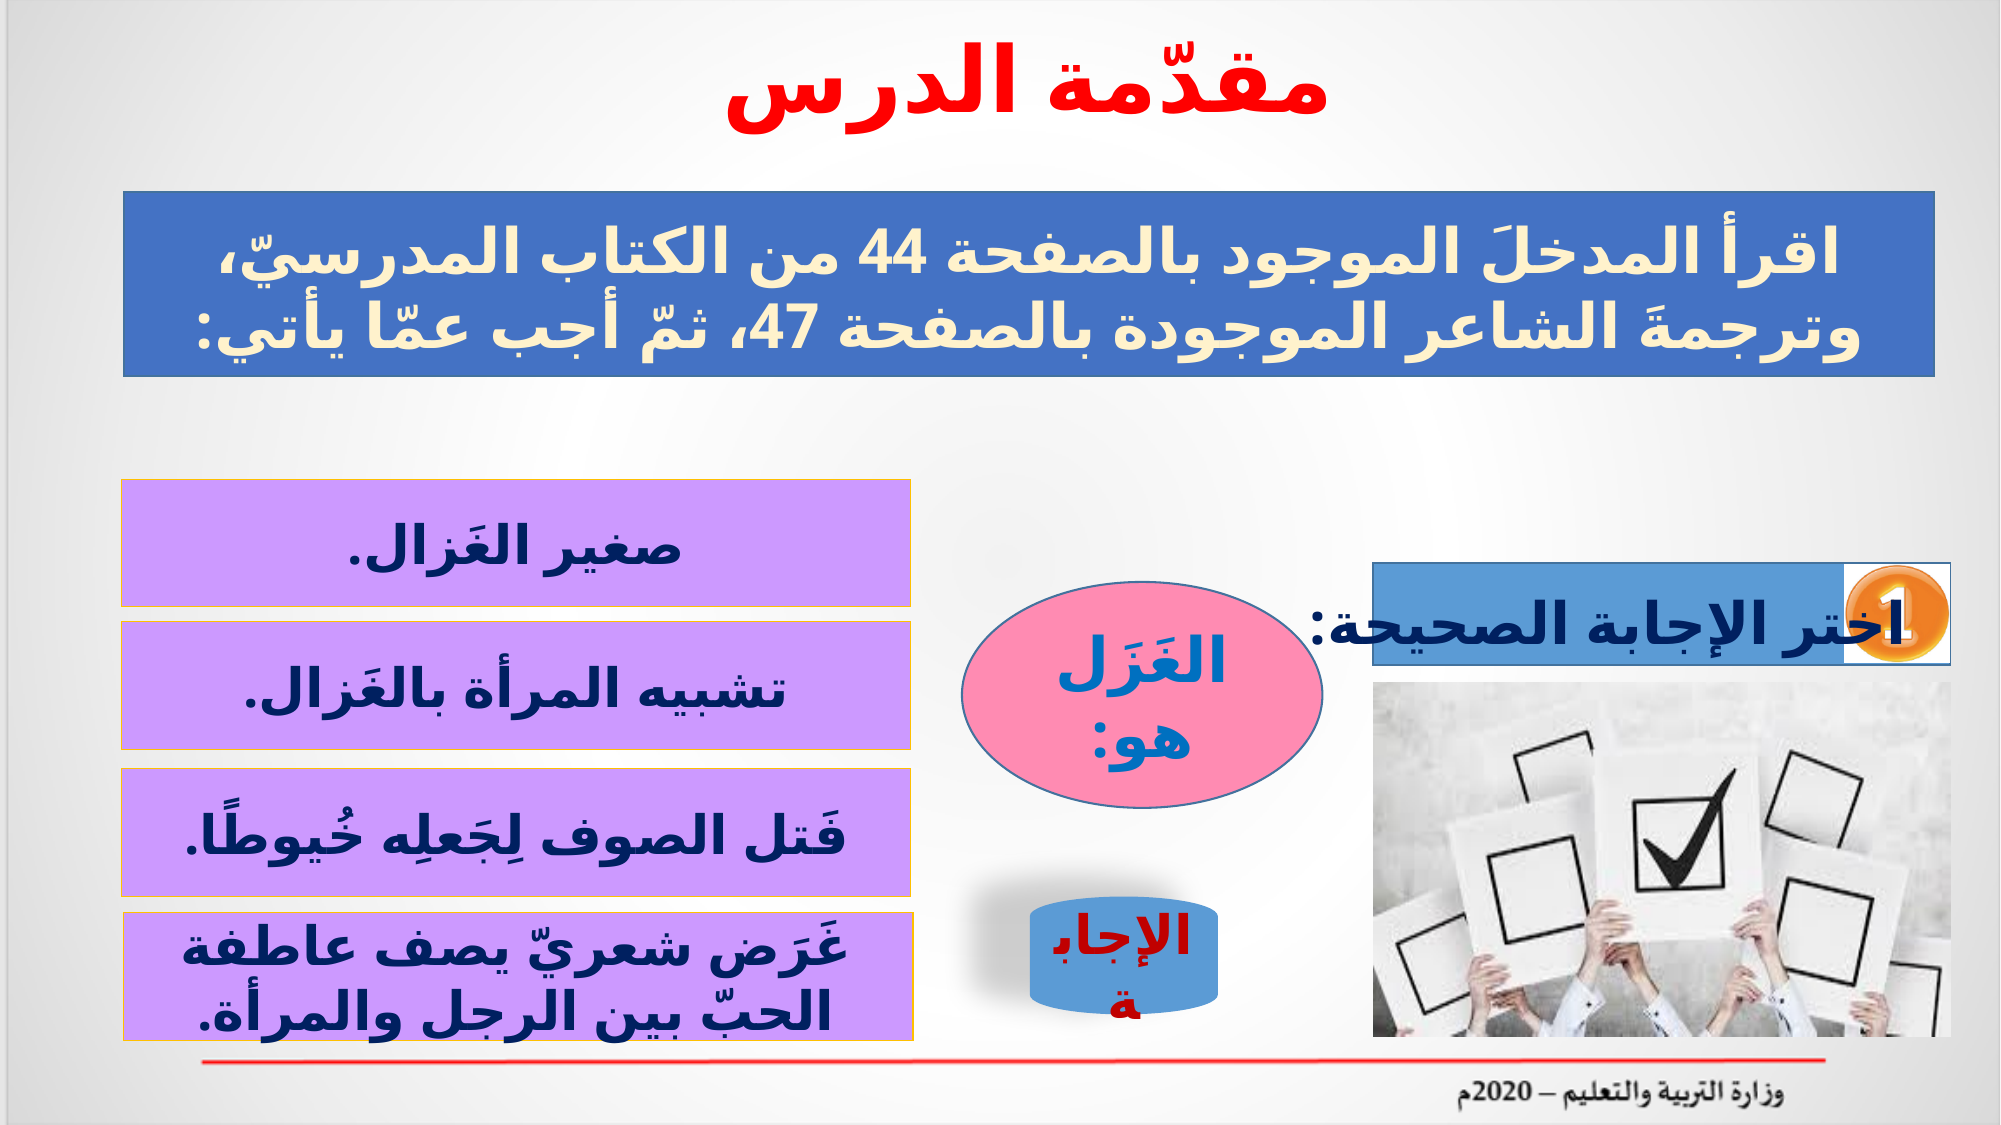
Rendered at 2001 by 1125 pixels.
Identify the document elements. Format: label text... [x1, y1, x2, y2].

text_box اختر الإجابة الصحيحة: [1294, 578, 1922, 664]
text_box غَرَض شعريّ يصف عاطفة الحبّ بين الرجل والمرأة. [123, 912, 914, 1041]
text_box الإجابة [1028, 895, 1219, 1016]
text_box فَتل الصوف لِجَعلِه خُيوطًا. [121, 768, 911, 897]
title مقدّمة الدرس [121, 17, 1935, 148]
text_box اقرأ المدخلَ الموجود بالصفحة 44 من الكتاب المدرسيّ، وترجمةَ الشاعر الموجودة بالصفحة 47، ثمّ أجب عمّا يأتي: [123, 191, 1935, 377]
text_box [1372, 562, 1951, 666]
text_box الغَزَل هو: [960, 580, 1324, 809]
text_box صغير الغَزال. [121, 479, 911, 607]
text_box تشبيه المرأة بالغَزال. [121, 621, 911, 750]
picture [0, 0, 2001, 1125]
